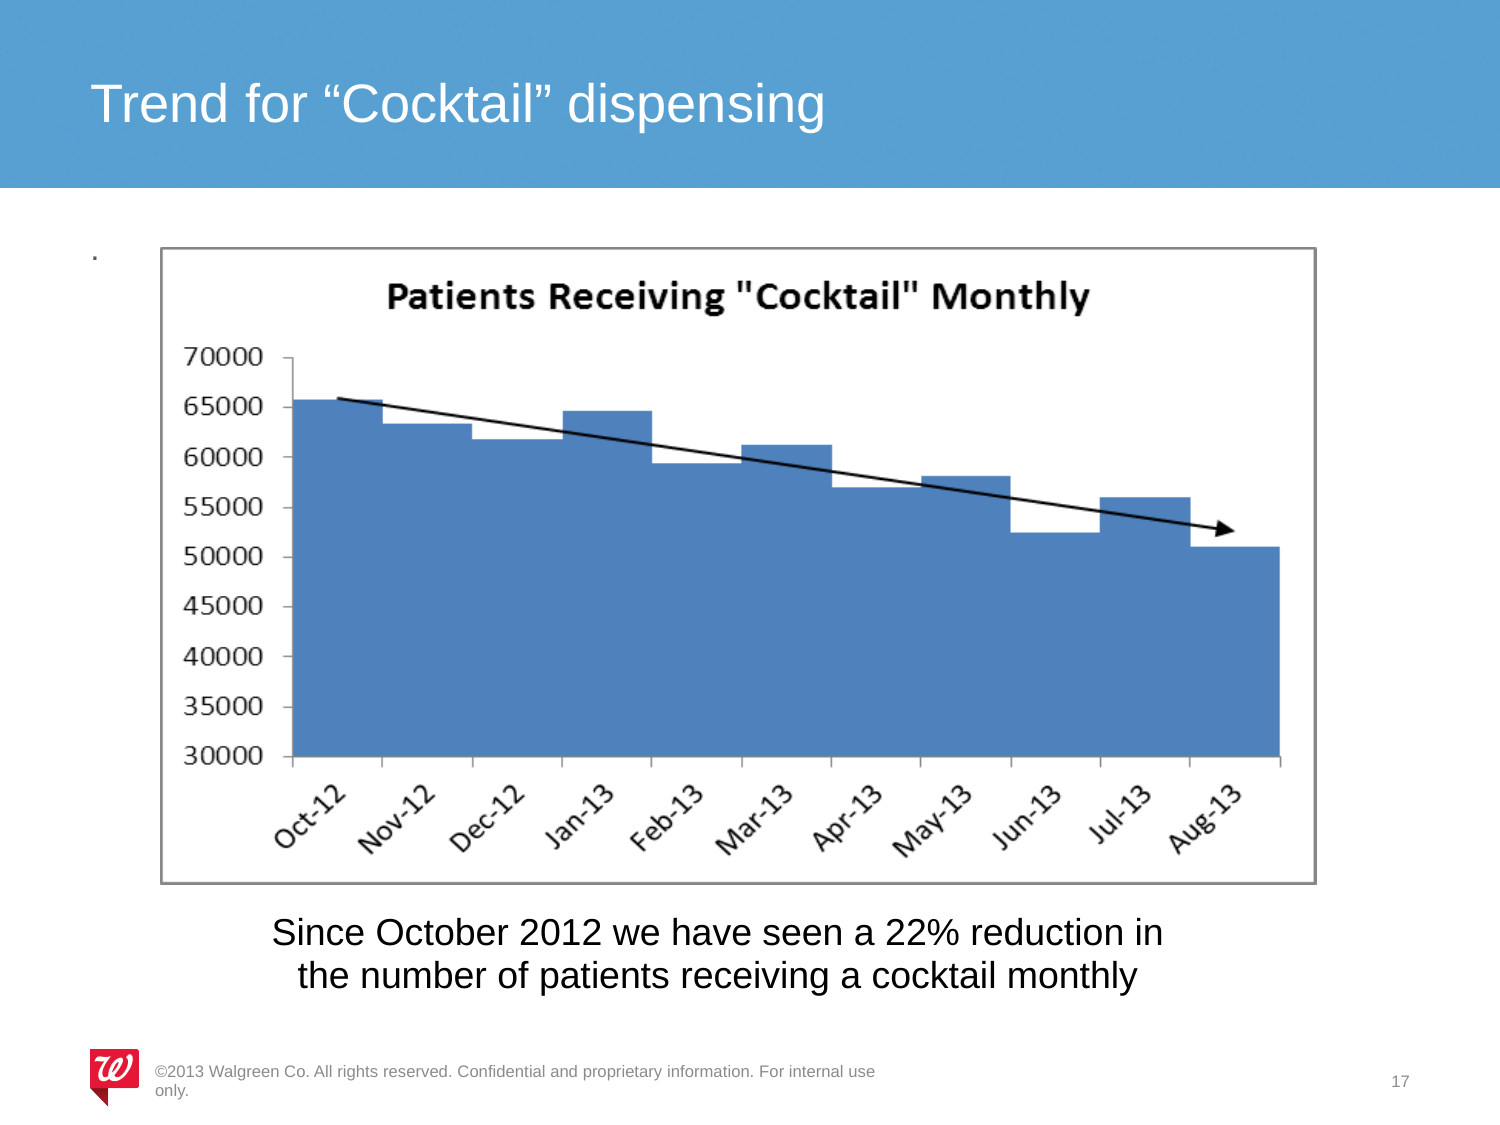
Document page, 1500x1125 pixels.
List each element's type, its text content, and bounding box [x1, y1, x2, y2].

title Trend for “Cocktail” dispensing [90, 29, 1425, 171]
picture [90, 1049, 145, 1107]
slide_number 17 [1310, 1052, 1425, 1112]
list . [90, 231, 1425, 1004]
text_box Since October 2012 we have seen a 22% reduction in the number of patients receiving a cocktail monthly [255, 911, 1181, 998]
picture [0, 0, 1500, 188]
footer ©2013 Walgreen Co. All rights reserved. Confidential and proprietary information. For internal use only. [139, 1050, 927, 1111]
picture [160, 247, 1317, 885]
